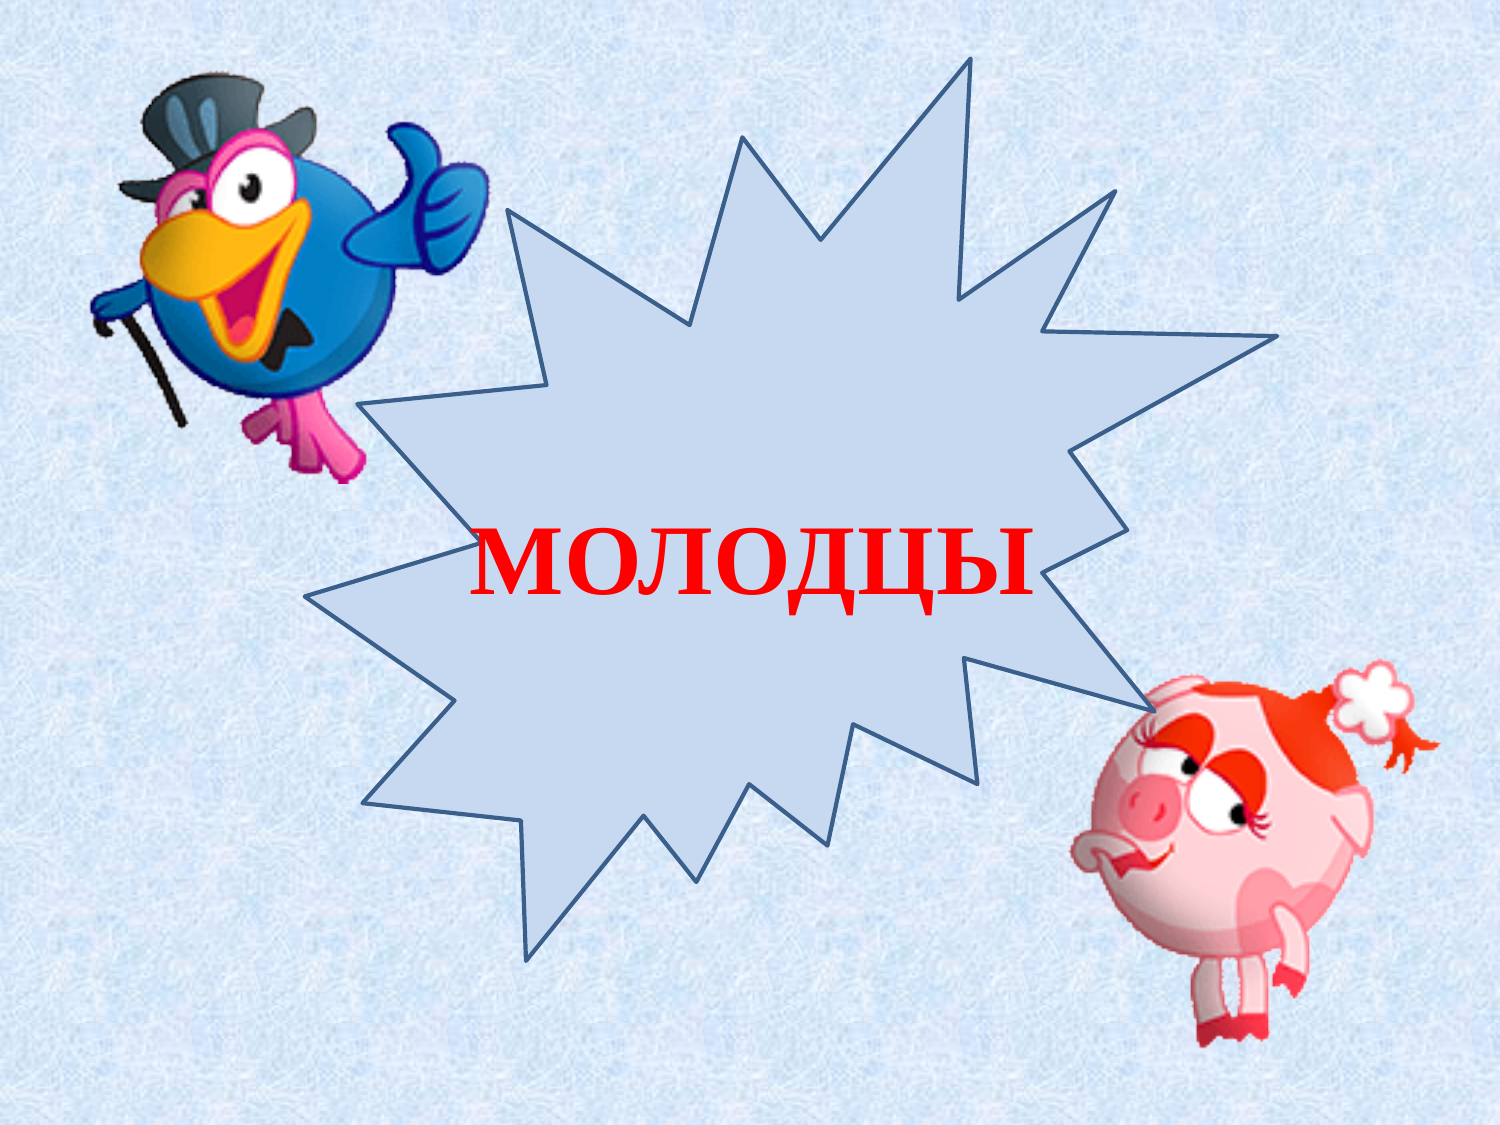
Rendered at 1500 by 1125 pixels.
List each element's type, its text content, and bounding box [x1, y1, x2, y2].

text_box [433, 492, 454, 515]
text_box МОЛОДЦЫ [454, 486, 1050, 622]
picture [0, 0, 1500, 1125]
text_box [499, 56, 1280, 572]
text_box [302, 548, 1101, 963]
